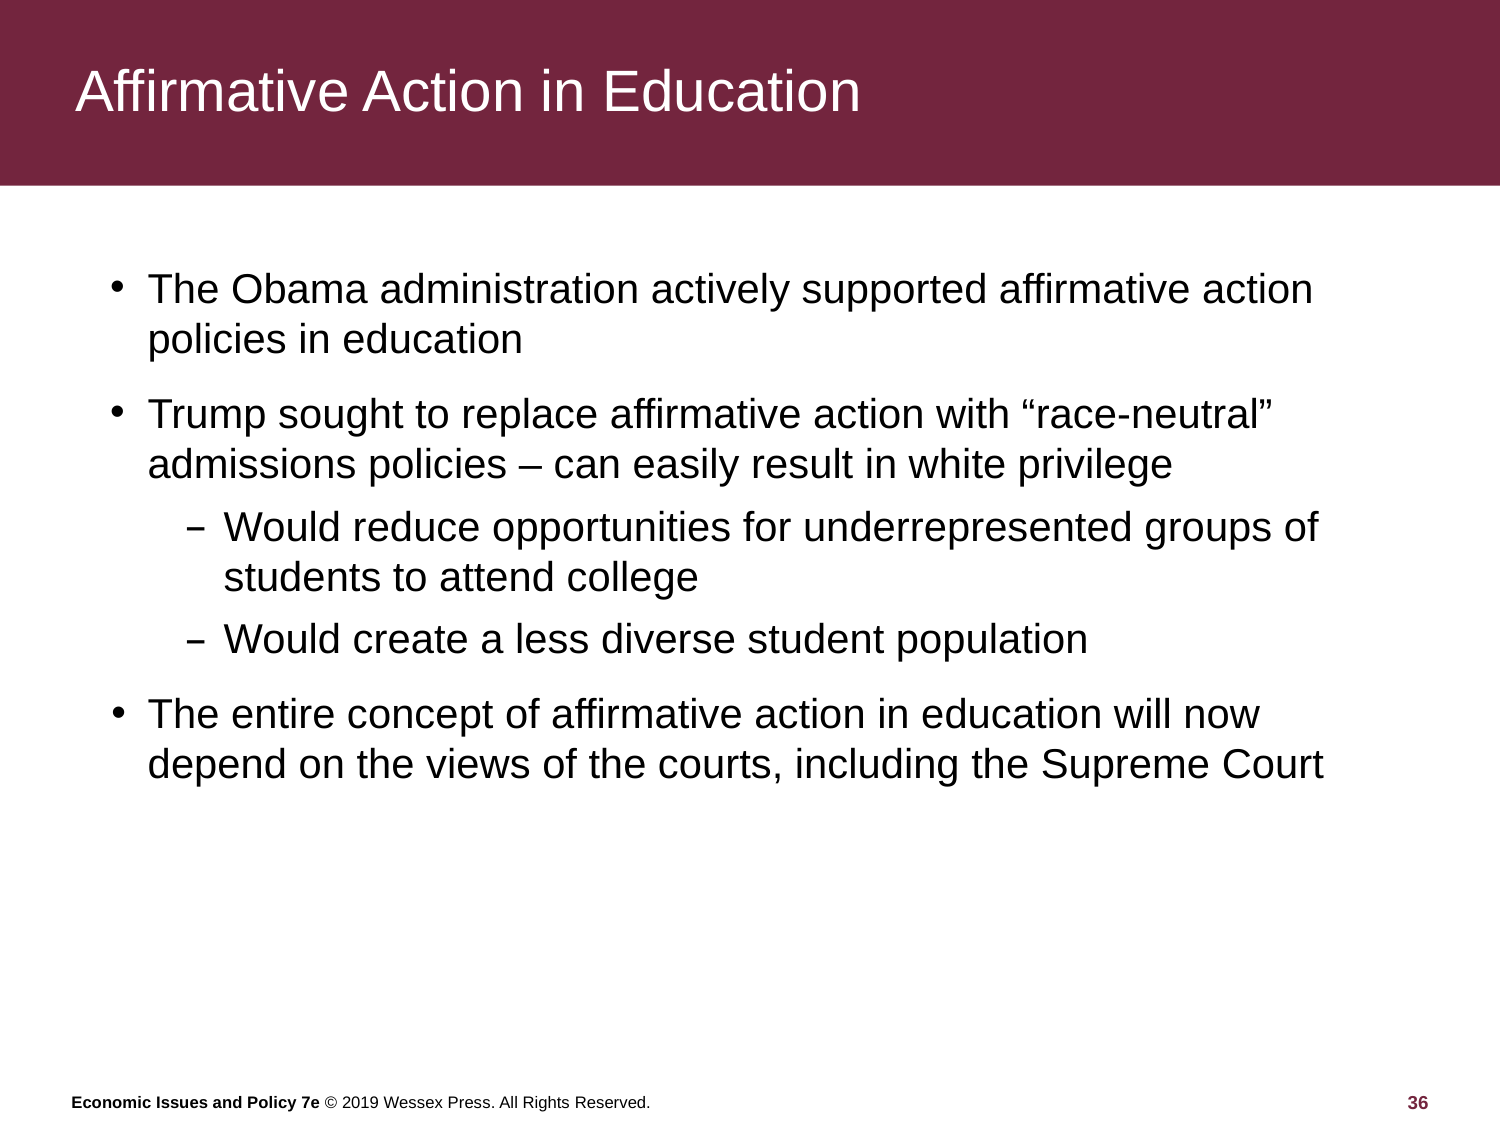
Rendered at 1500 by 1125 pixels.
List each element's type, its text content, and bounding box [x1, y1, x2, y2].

list The Obama administration actively supported affirmative action policies in education Trump sought to replace affirmative action with “race-neutral” admissions policies – can easily result in white privilege Would reduce opportunities for underrepresented groups of students to attend college Would create a less diverse student population The entire concept of affirmative action in education will now depend on the views of the courts, including the Supreme Court [109, 261, 1392, 1014]
title Affirmative Action in Education [0, 0, 1500, 186]
